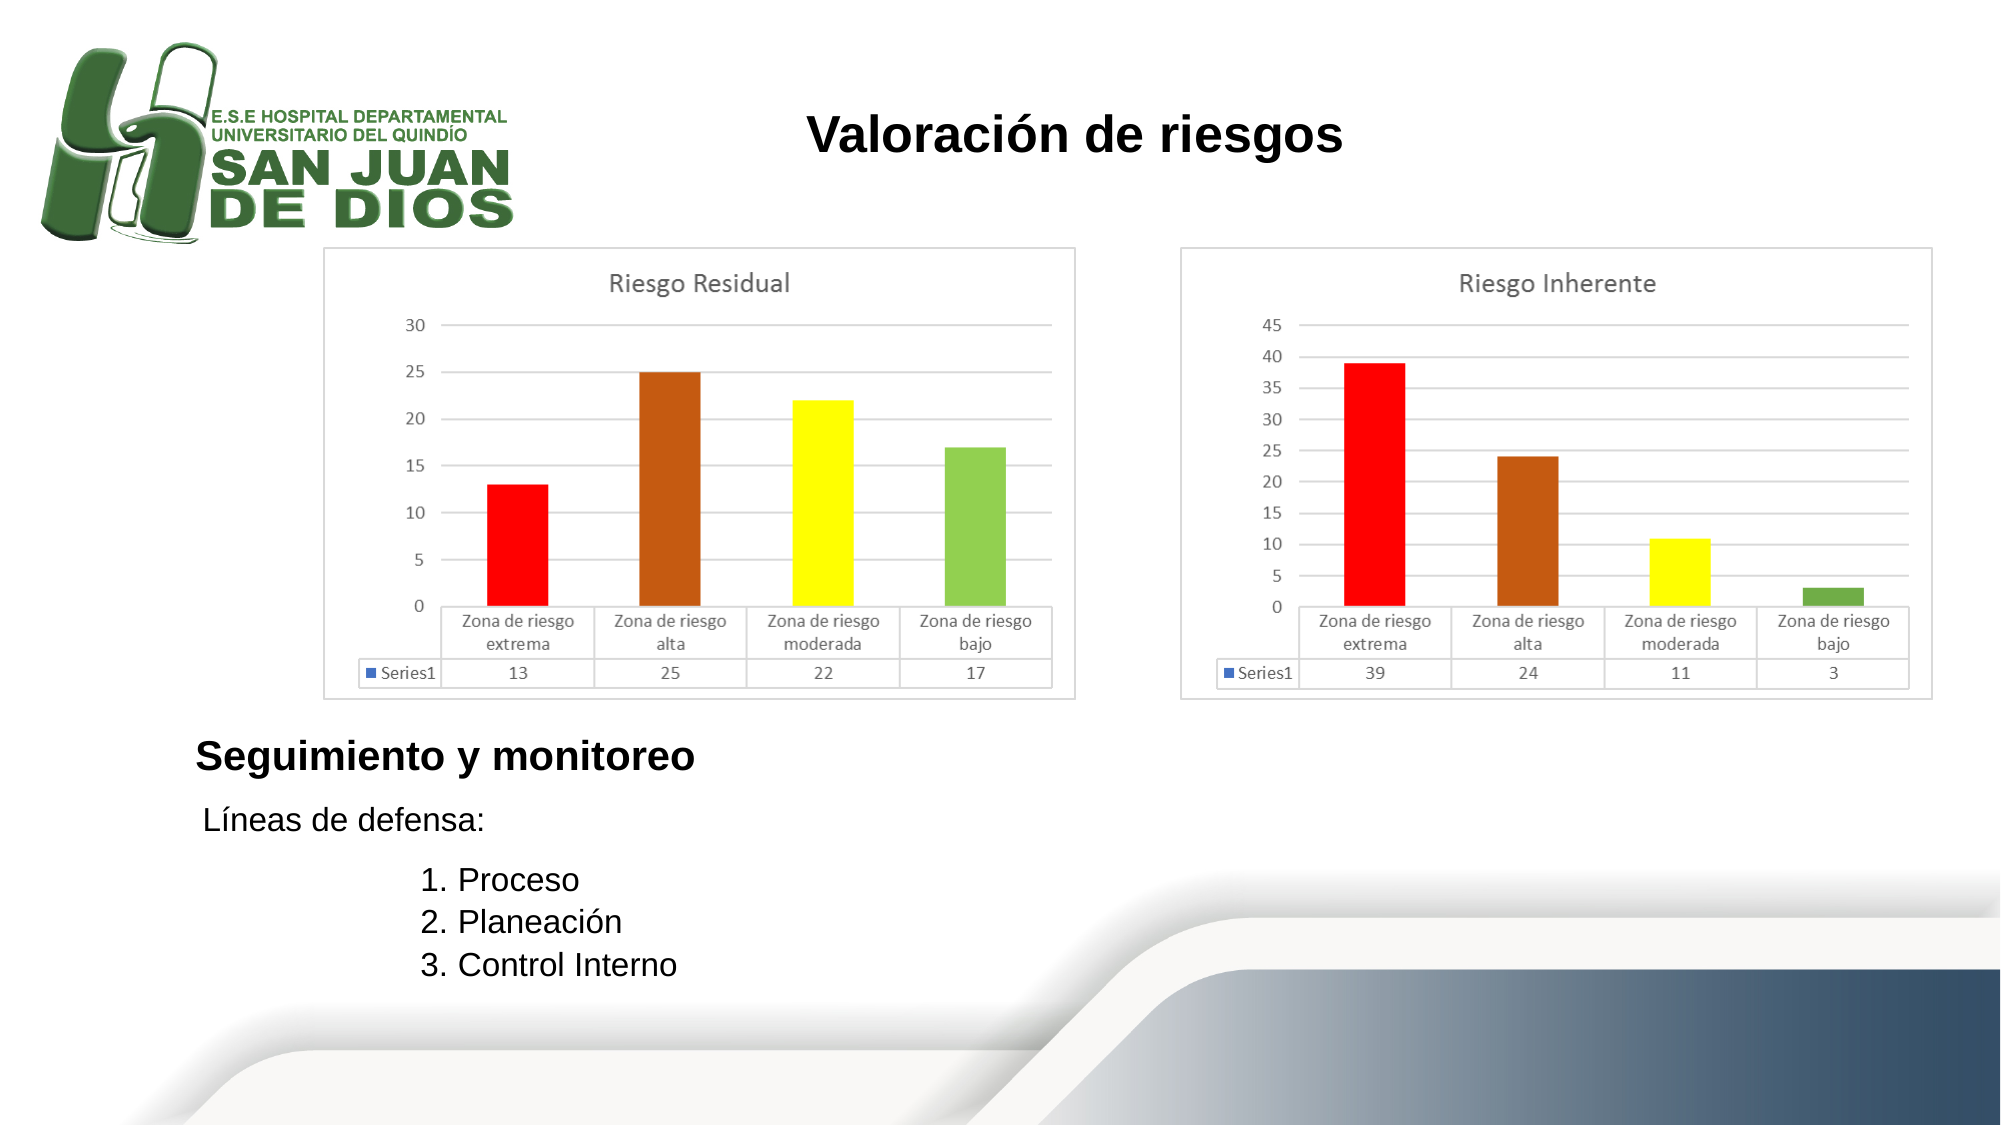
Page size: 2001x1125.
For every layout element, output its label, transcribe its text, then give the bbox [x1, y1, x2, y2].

text_box Valoración de riesgos [791, 88, 1360, 170]
text_box Seguimiento y monitoreo Líneas de defensa: Proceso Planeación Control Interno [180, 718, 933, 991]
picture [0, 0, 2001, 1125]
